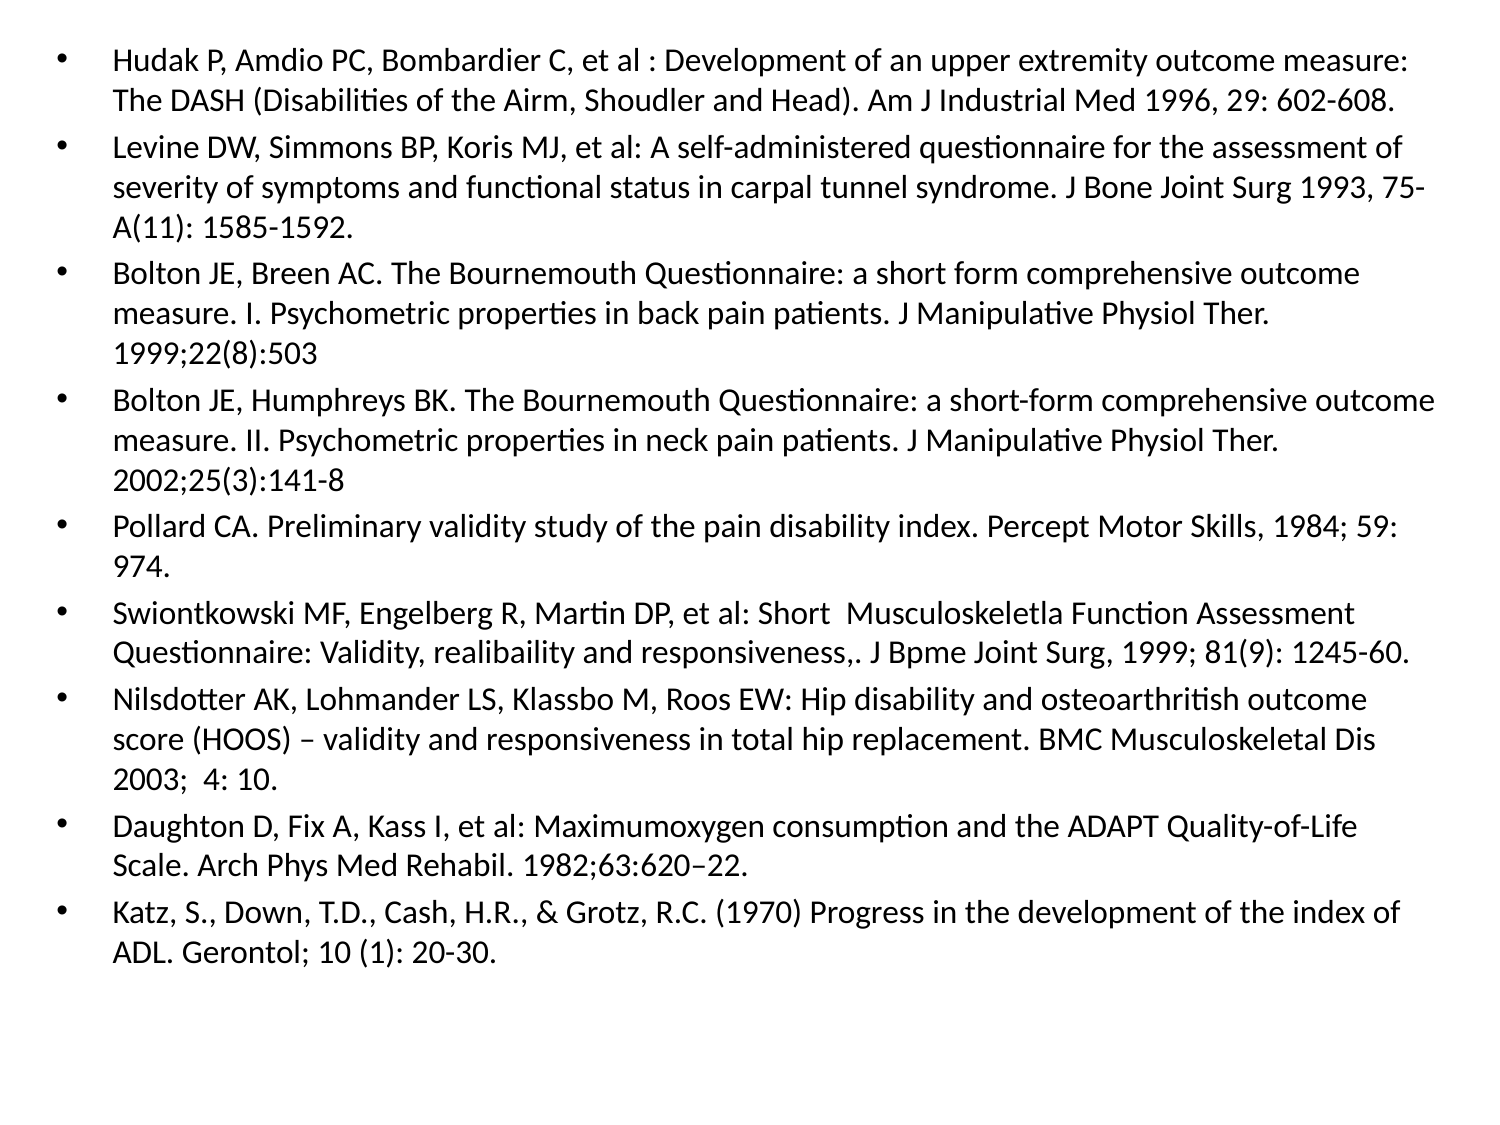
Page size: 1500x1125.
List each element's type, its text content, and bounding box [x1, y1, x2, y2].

list Hudak P, Amdio PC, Bombardier C, et al : Development of an upper extremity outcome measure: The DASH (Disabilities of the Airm, Shoudler and Head). Am J Industrial Med 1996, 29: 602-608. Levine DW, Simmons BP, Koris MJ, et al: A self-administered questionnaire for the assessment of severity of symptoms and functional status in carpal tunnel syndrome. J Bone Joint Surg 1993, 75-A(11): 1585-1592. Bolton JE, Breen AC. The Bournemouth Questionnaire: a short form comprehensive outcome measure. I. Psychometric properties in back pain patients. J Manipulative Physiol Ther. 1999;22(8):503 Bolton JE, Humphreys BK. The Bournemouth Questionnaire: a short-form comprehensive outcome measure. II. Psychometric properties in neck pain patients. J Manipulative Physiol Ther. 2002;25(3):141-8 Pollard CA. Preliminary validity study of the pain disability index. Percept Motor Skills, 1984; 59: 974. Swiontkowski MF, Engelberg R, Martin DP, et al: Short Musculoskeletla Function Assessment Questionnaire: Validity, realibaility and responsiveness,. J Bpme Joint Surg, 1999; 81(9): 1245-60. Nilsdotter AK, Lohmander LS, Klassbo M, Roos EW: Hip disability and osteoarthritish outcome score (HOOS) – validity and responsiveness in total hip replacement. BMC Musculoskeletal Dis 2003; 4: 10. Daughton D, Fix A, Kass I, et al: Maximumoxygen consumption and the ADAPT Quality-of-Life Scale. Arch Phys Med Rehabil. 1982;63:620–22. Katz, S., Down, T.D., Cash, H.R., & Grotz, R.C. (1970) Progress in the development of the index of ADL. Gerontol; 10 (1): 20-30. [41, 30, 1459, 1035]
